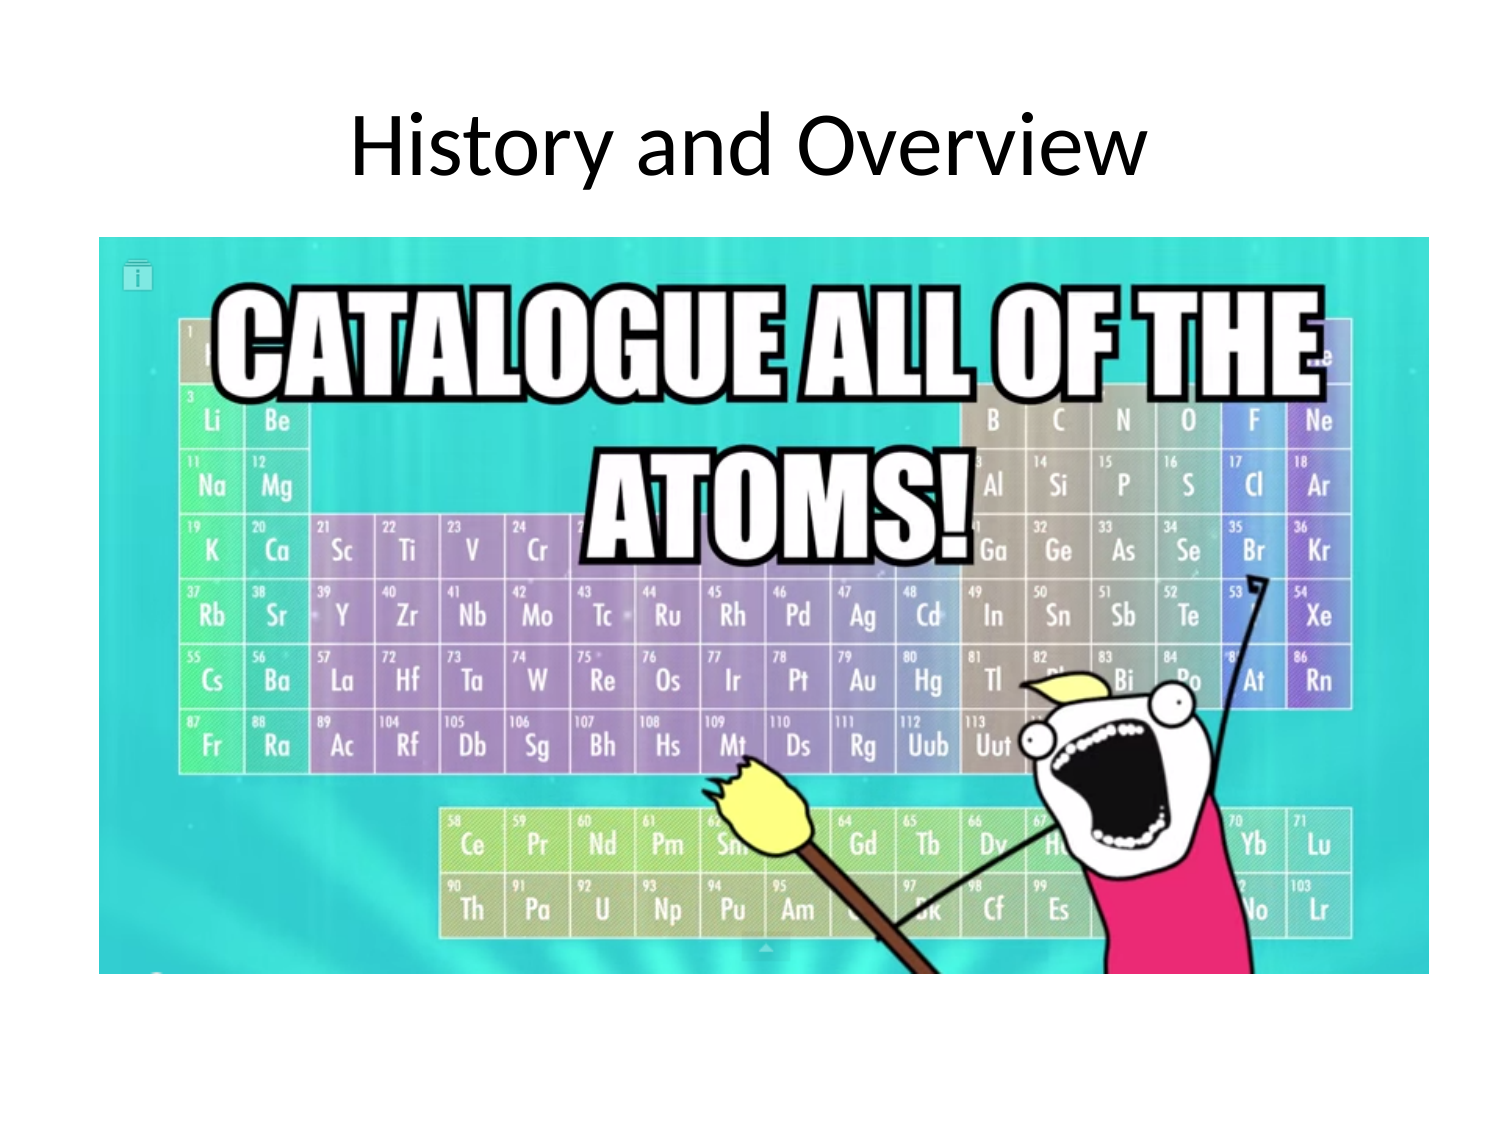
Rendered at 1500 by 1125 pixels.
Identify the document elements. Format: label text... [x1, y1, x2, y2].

title History and Overview [75, 45, 1425, 233]
picture [99, 237, 1429, 974]
